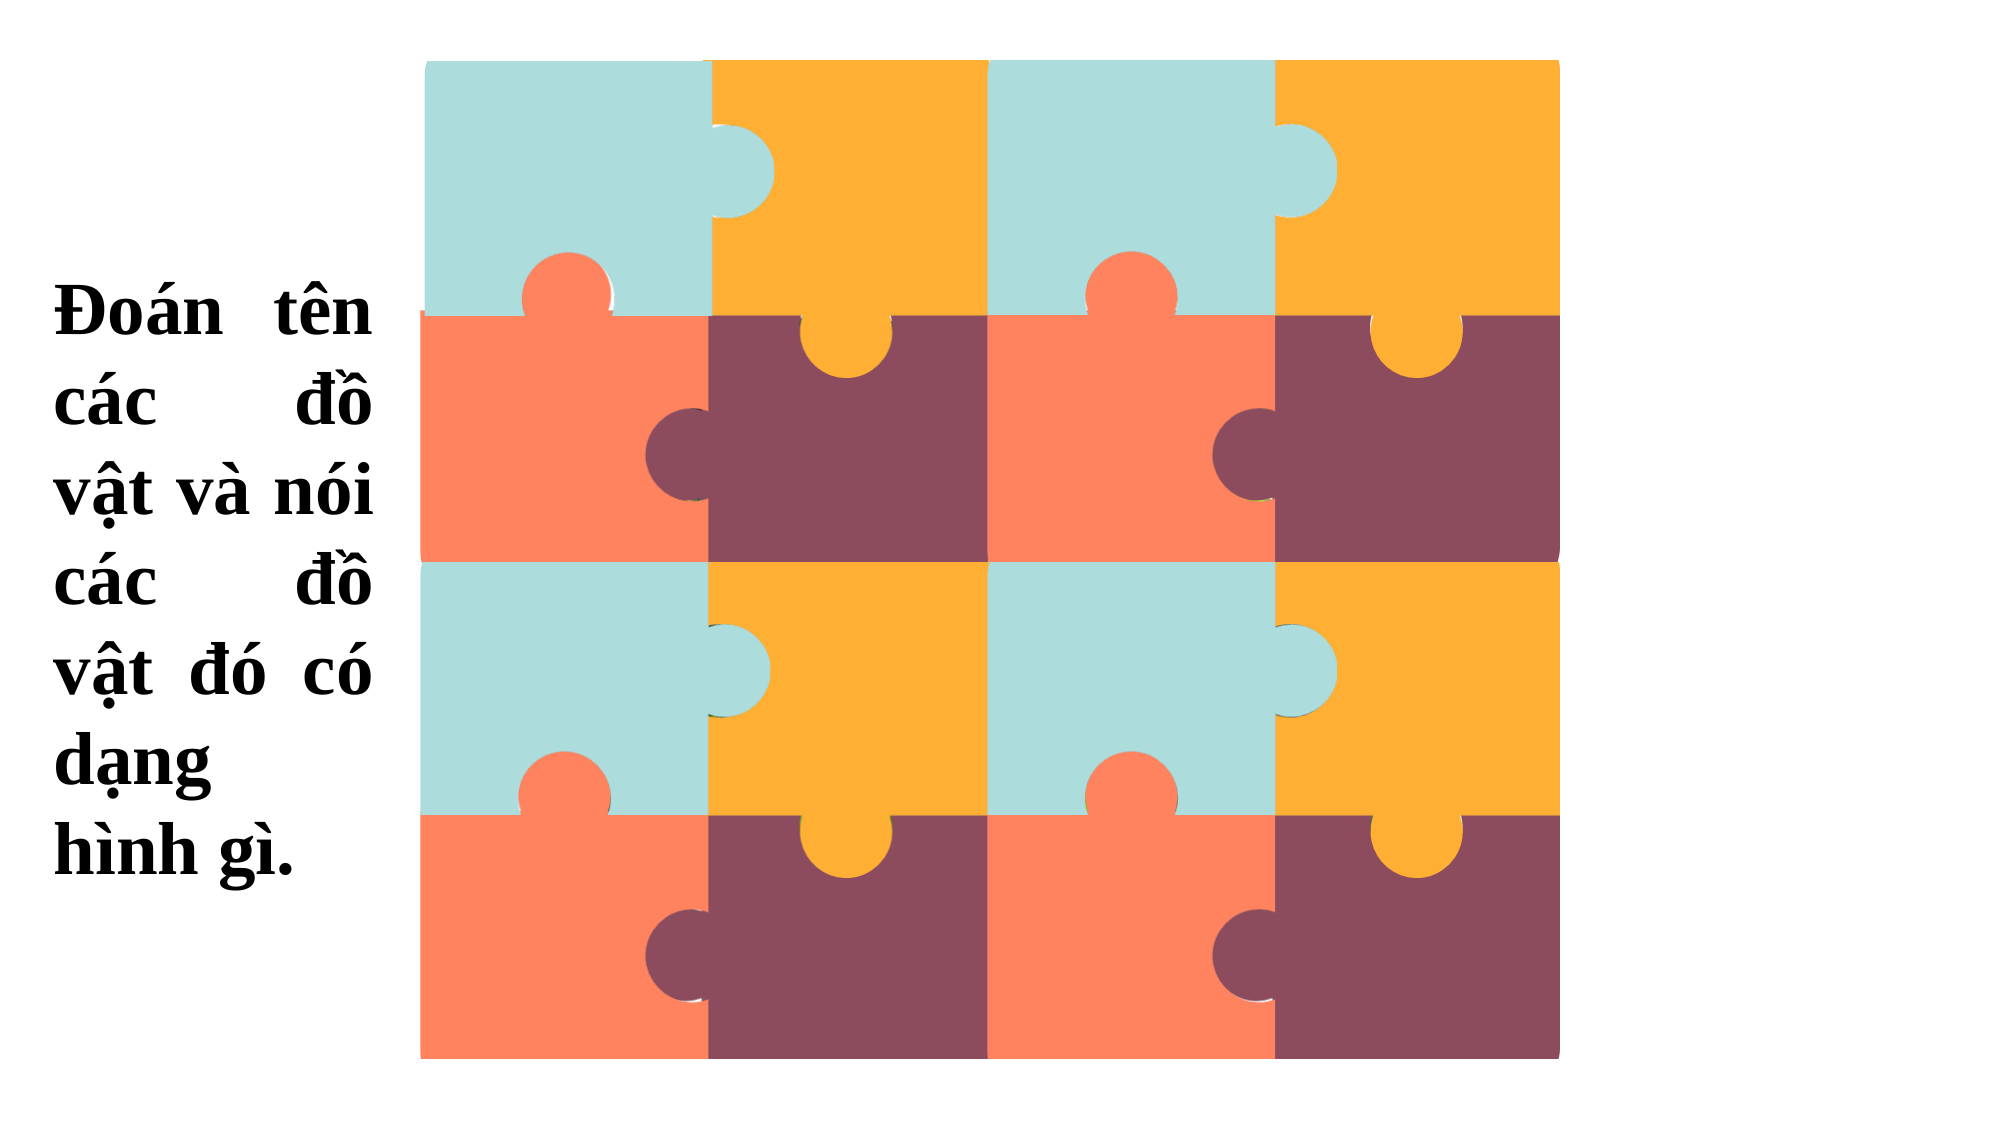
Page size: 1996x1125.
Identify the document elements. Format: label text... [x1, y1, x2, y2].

text_box Đoán tên các đồ vật và nói các đồ vật đó có dạng hình gì. [38, 252, 389, 378]
picture [420, 60, 1593, 1059]
